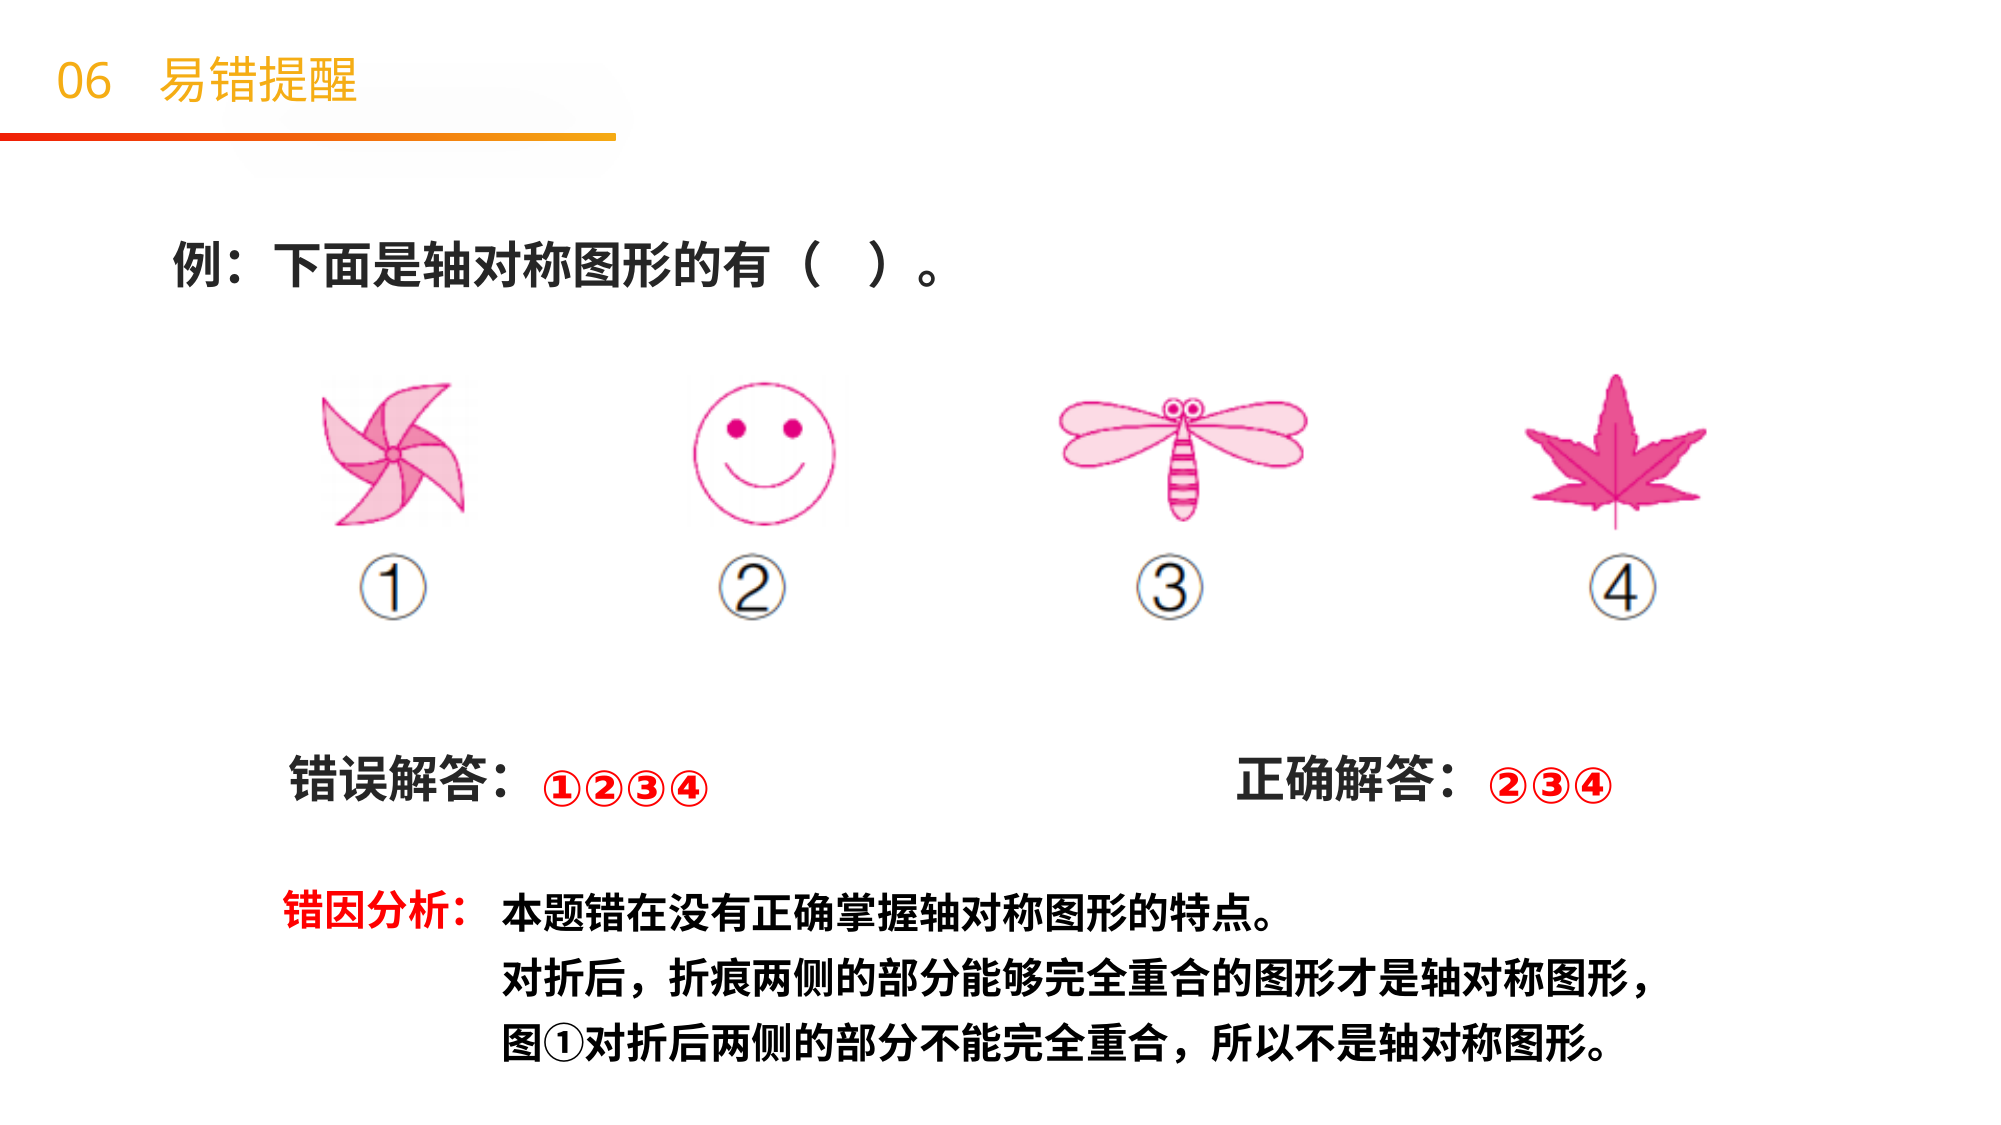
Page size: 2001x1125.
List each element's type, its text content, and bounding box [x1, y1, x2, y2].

text_box 例：下面是轴对称图形的有（ ）。 [157, 207, 1730, 301]
list 06 [41, 47, 132, 118]
text_box ②③④ [1473, 728, 1844, 821]
text_box 本题错在没有正确掌握轴对称图形的特点。 对折后，折痕两侧的部分能够完全重合的图形才是轴对称图形， 图①对折后两侧的部分不能完全重合，所以不是轴对称图形。 [486, 864, 1803, 1074]
text_box ①②③④ [526, 730, 804, 824]
text_box 正确解答： [1220, 739, 1473, 815]
list 易错提醒 [143, 47, 377, 118]
text_box 错因分析： [268, 876, 486, 942]
text_box 错误解答： [273, 739, 526, 815]
picture [279, 356, 1734, 648]
